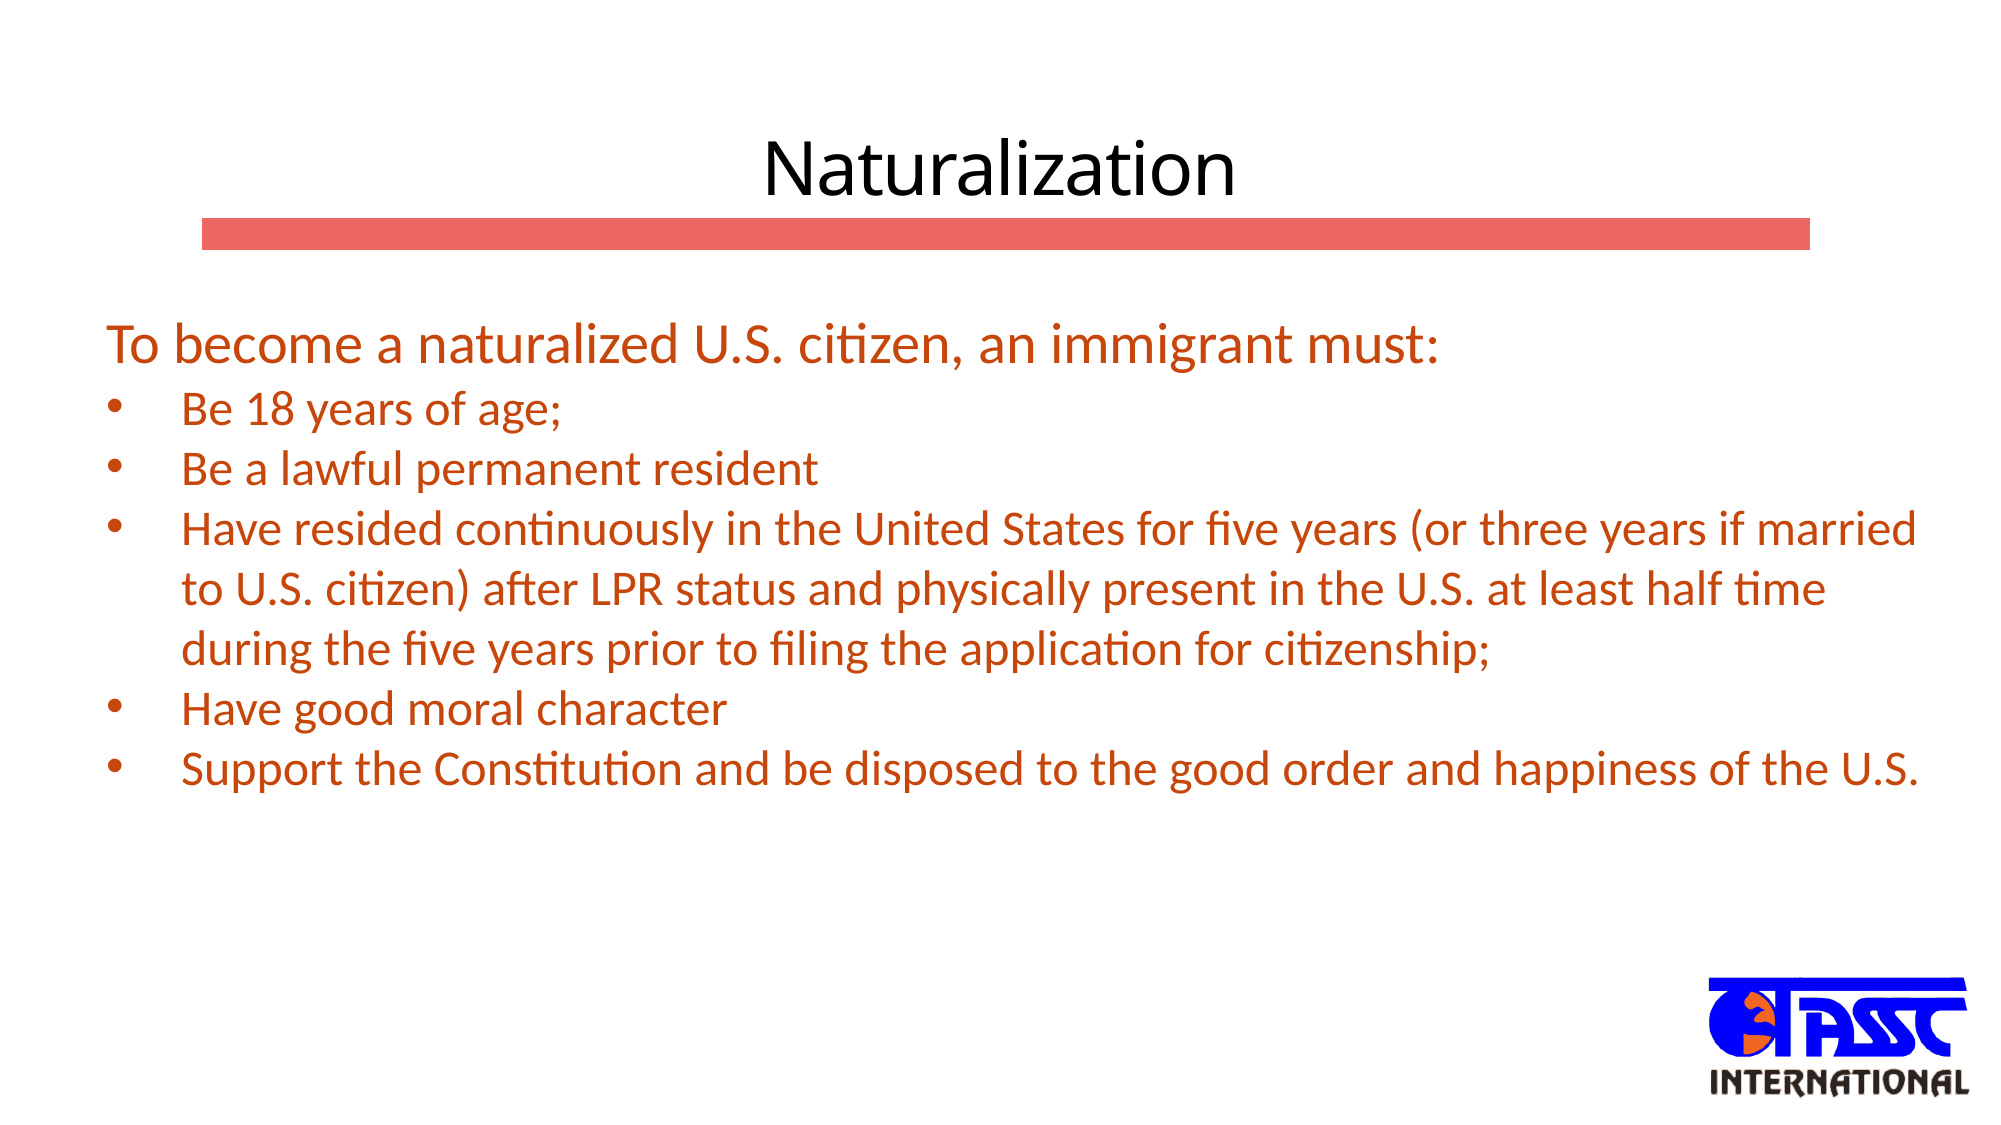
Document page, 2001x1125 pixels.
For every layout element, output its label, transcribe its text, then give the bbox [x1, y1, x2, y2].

text_box ​ [118, 211, 1967, 330]
title Naturalization [54, 59, 1946, 211]
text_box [1684, 953, 1994, 1119]
text_box To become a naturalized U.S. citizen, an immigrant must: Be 18 years of age; Be a lawful permanent resident Have resided continuously in the United States for five years (or three years if married to U.S. citizen) after LPR status and physically present in the U.S. at least half time during the five years prior to filing the application for citizenship; Have good moral character Support the Constitution and be disposed to the good order and happiness of the U.S. [91, 297, 1946, 803]
